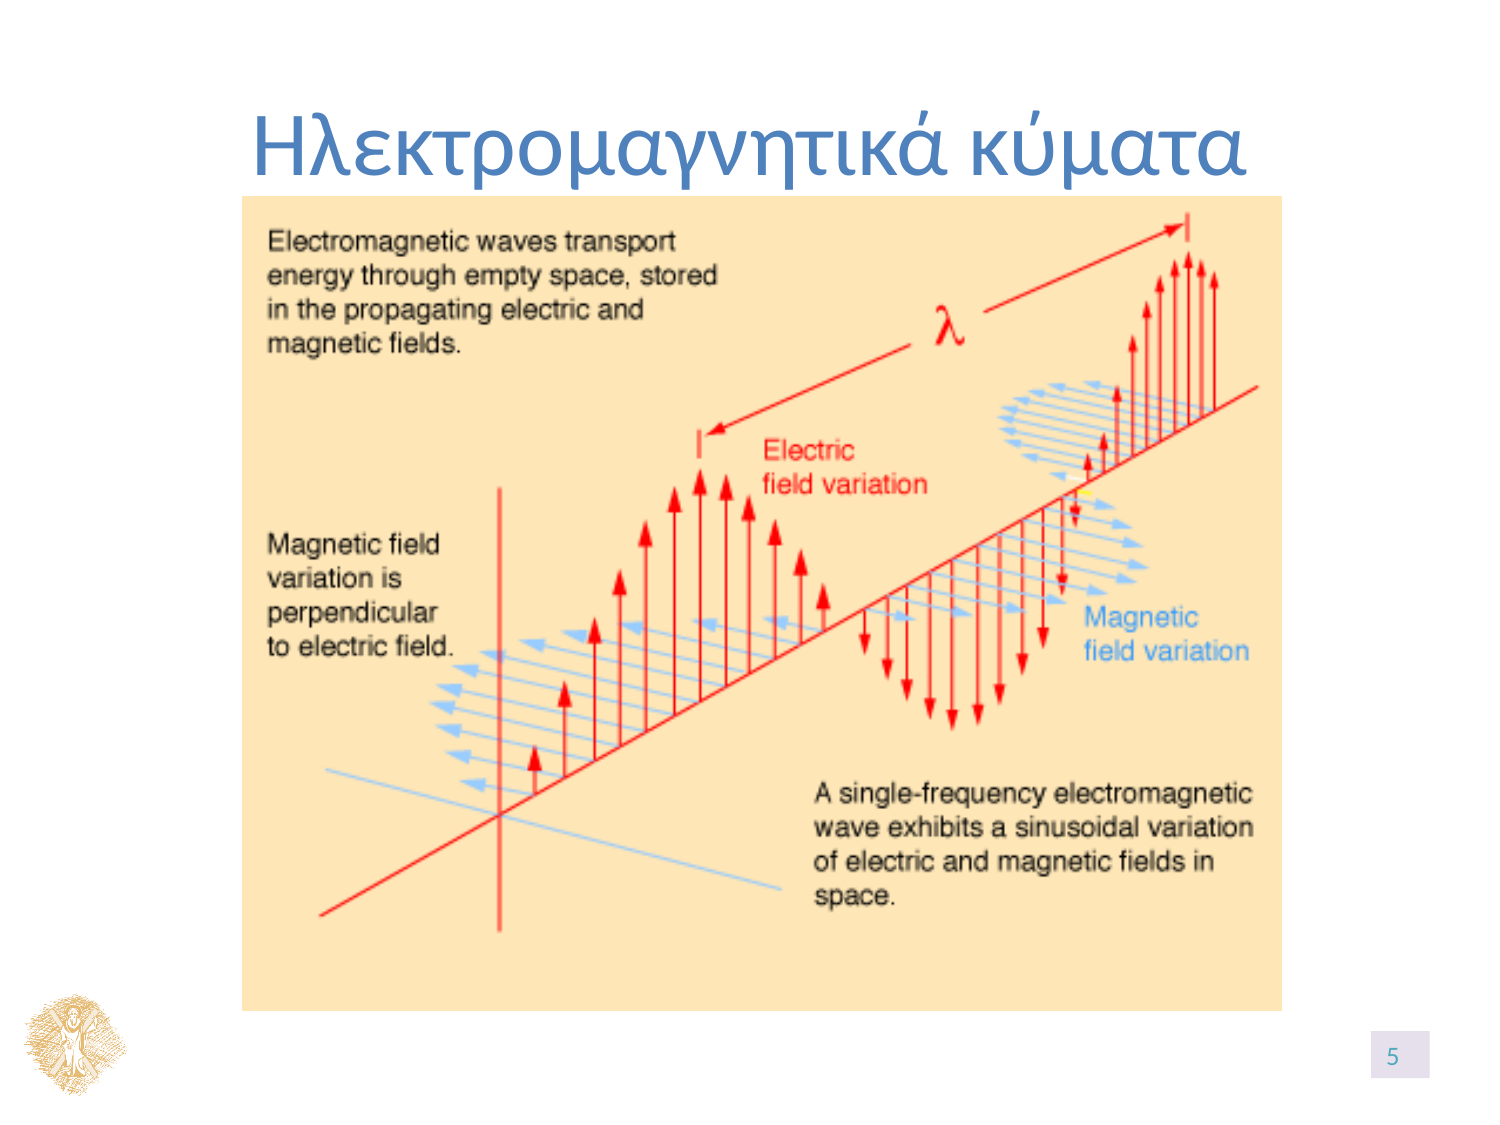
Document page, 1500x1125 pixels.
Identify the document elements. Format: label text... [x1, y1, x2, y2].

picture [17, 984, 137, 1101]
text_box 5 [1371, 1031, 1430, 1079]
picture [241, 196, 1282, 1011]
title Ηλεκτρομαγνητικά κύματα [75, 45, 1425, 233]
